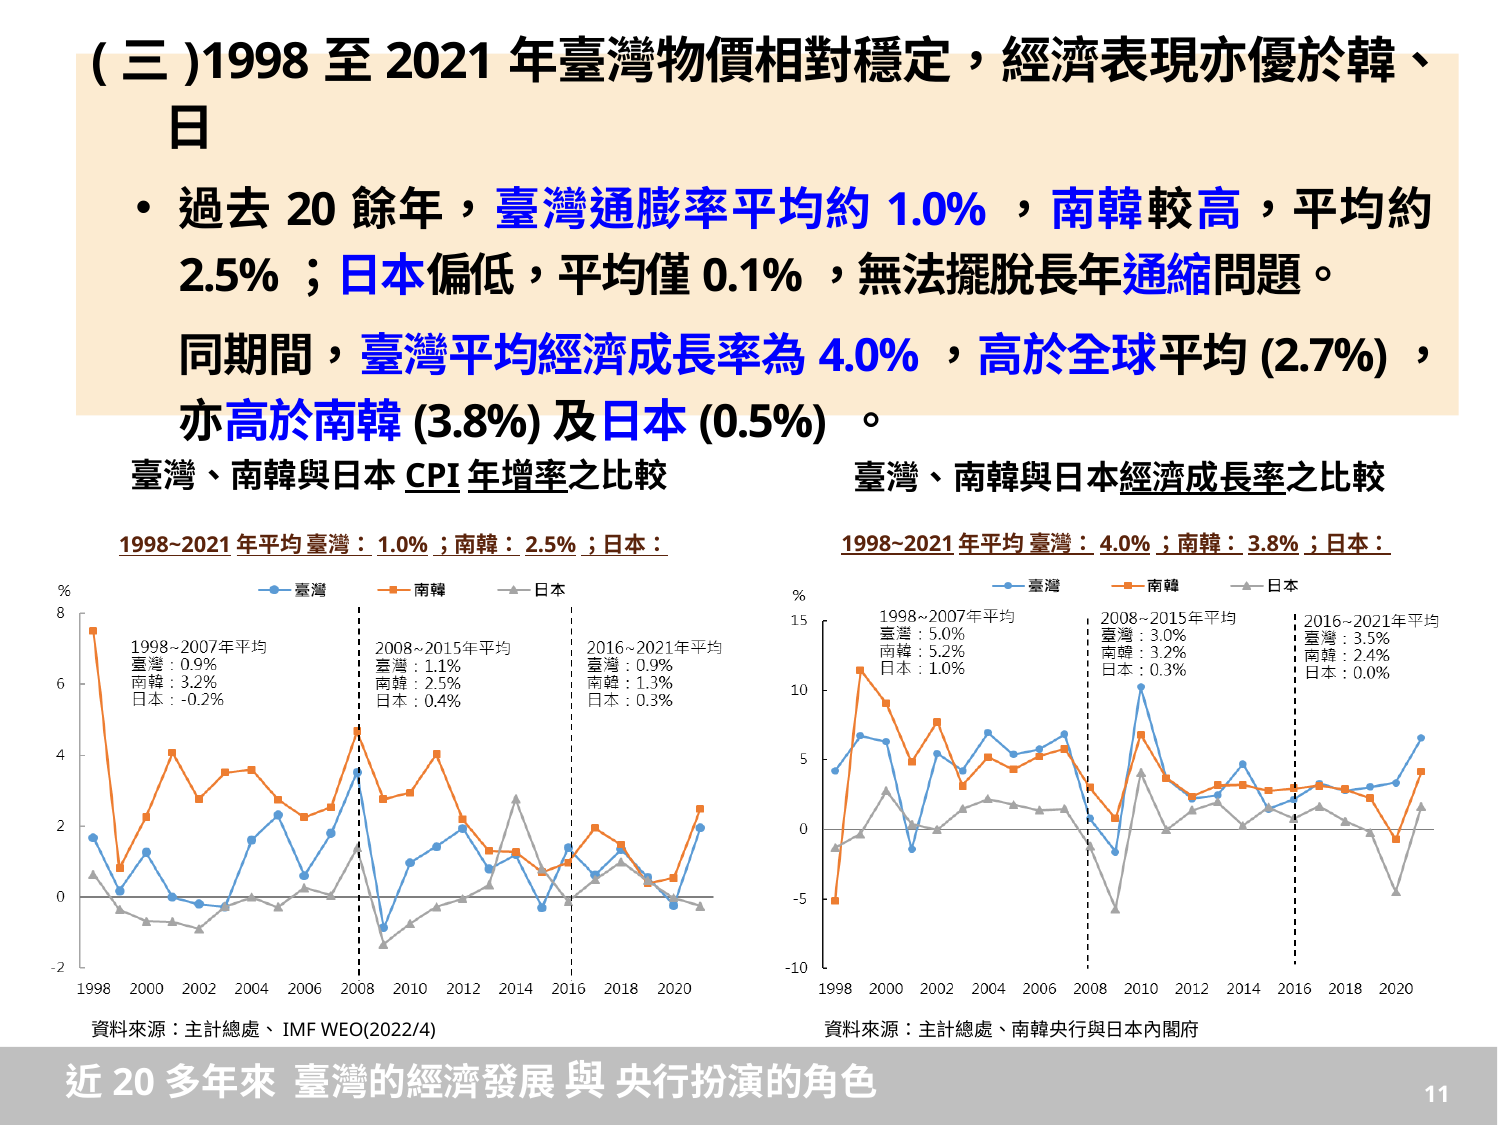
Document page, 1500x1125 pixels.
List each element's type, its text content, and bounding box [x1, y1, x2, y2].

picture [43, 558, 739, 1007]
text_box 臺灣、南韓與日本CPI年增率之比較 [59, 446, 739, 504]
text_box 資料來源：主計總處、南韓央行與日本內閣府 [809, 1010, 1436, 1052]
slide_number 10 [1127, 1065, 1466, 1125]
text_box 資料來源：主計總處、IMF WEO(2022/4) [76, 1010, 702, 1056]
text_box (三)1998至2021年臺灣物價相對穩定，經濟表現亦優於韓、日 過去20餘年，臺灣通膨率平均約1.0%，南韓較高，平均約2.5%；日本偏低，平均僅0.1%，無法擺脫長年通縮問題。 同期間，臺灣平均經濟成長率為4.0%，高於全球平均(2.7%)，亦高於南韓(3.8%)及日本(0.5%) 。 [75, 53, 1460, 416]
text_box 1998~2021年平均 臺灣：4.0%；南韓：3.8%；日本：0.5% [826, 515, 1459, 564]
picture [773, 564, 1466, 1007]
text_box 臺灣、南韓與日本經濟成長率之比較 [780, 448, 1459, 506]
text_box 1998~2021年平均 臺灣：1.0%；南韓：2.5%；日本：0.1% [103, 516, 739, 558]
